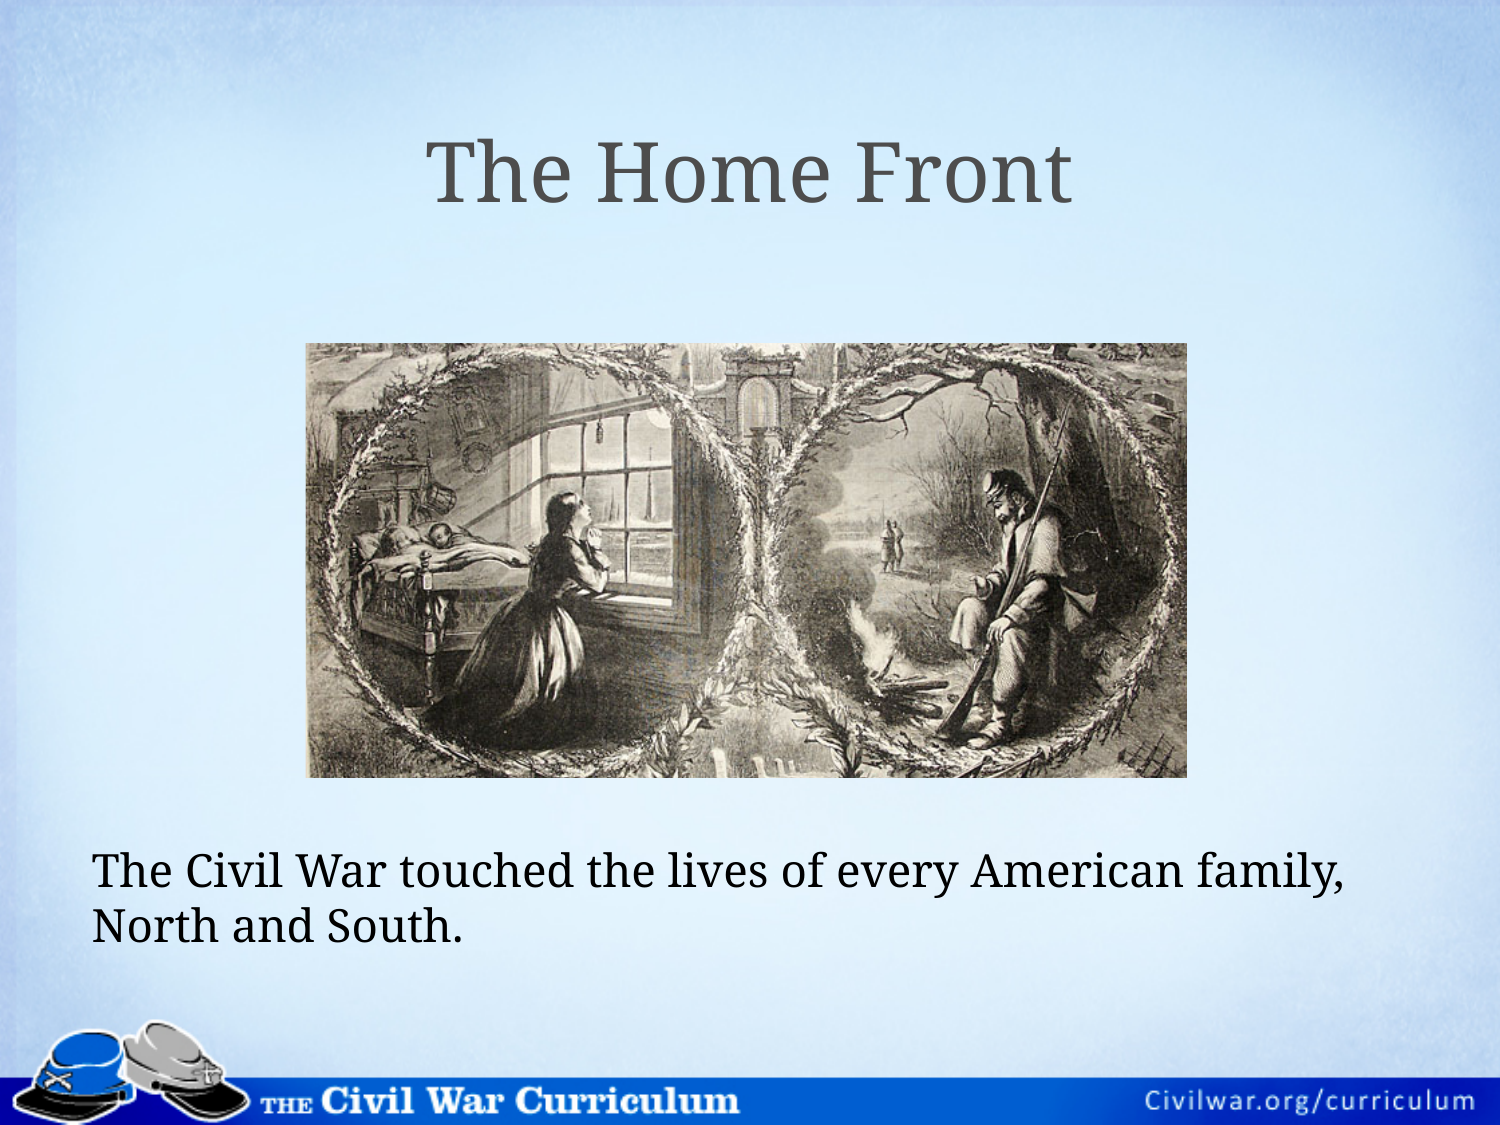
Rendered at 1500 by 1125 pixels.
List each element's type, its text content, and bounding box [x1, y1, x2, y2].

title The Home Front [75, 105, 1425, 233]
picture [0, 0, 1500, 1125]
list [305, 343, 1188, 778]
list The Civil War touched the lives of every American family, North and South. [76, 834, 1425, 993]
